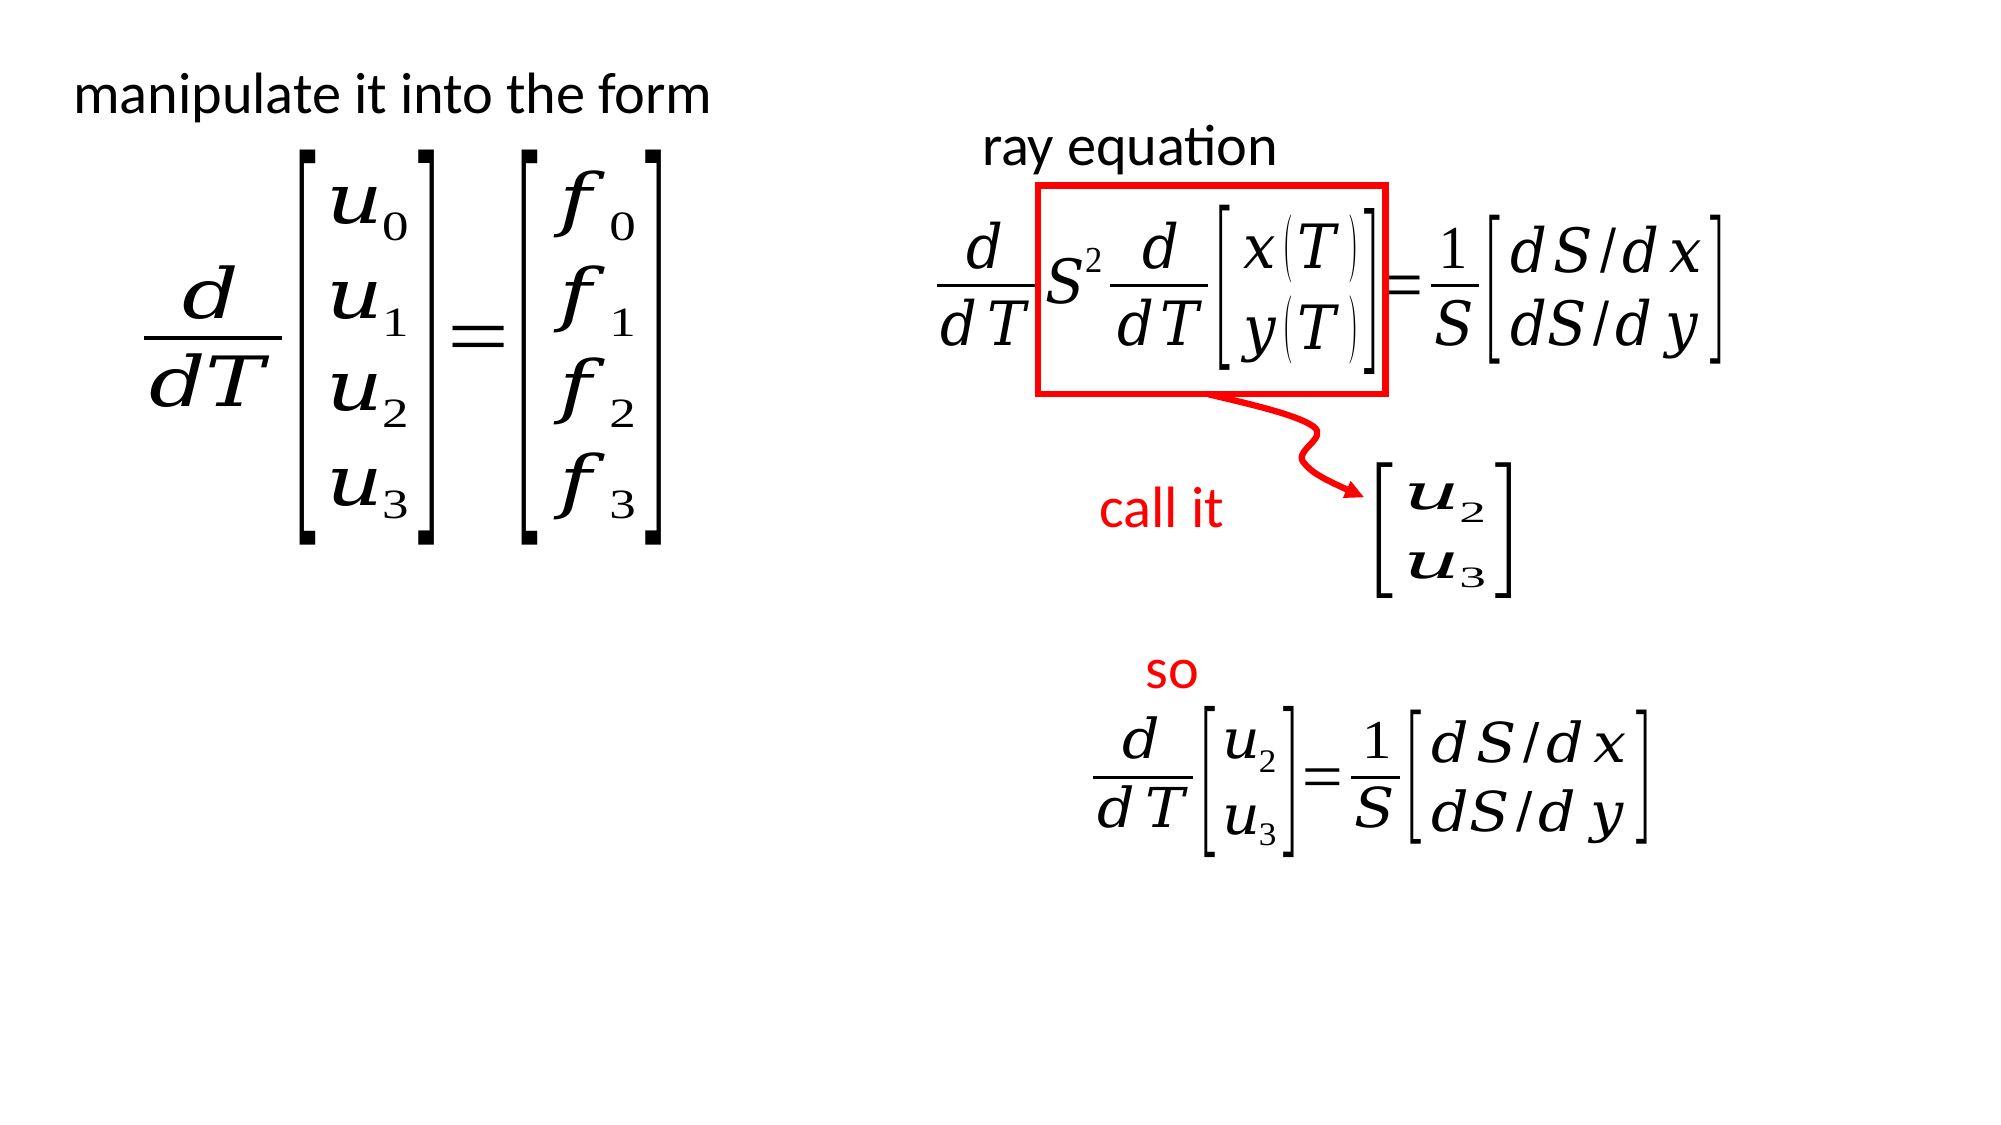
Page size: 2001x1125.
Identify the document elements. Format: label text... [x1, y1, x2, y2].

text_box [1037, 184, 1387, 395]
text_box so [1130, 622, 1214, 708]
text_box ray equation [967, 99, 1294, 185]
text_box call it [1084, 461, 1240, 547]
text_box [1208, 393, 1364, 498]
text_box manipulate it into the form [58, 47, 728, 132]
